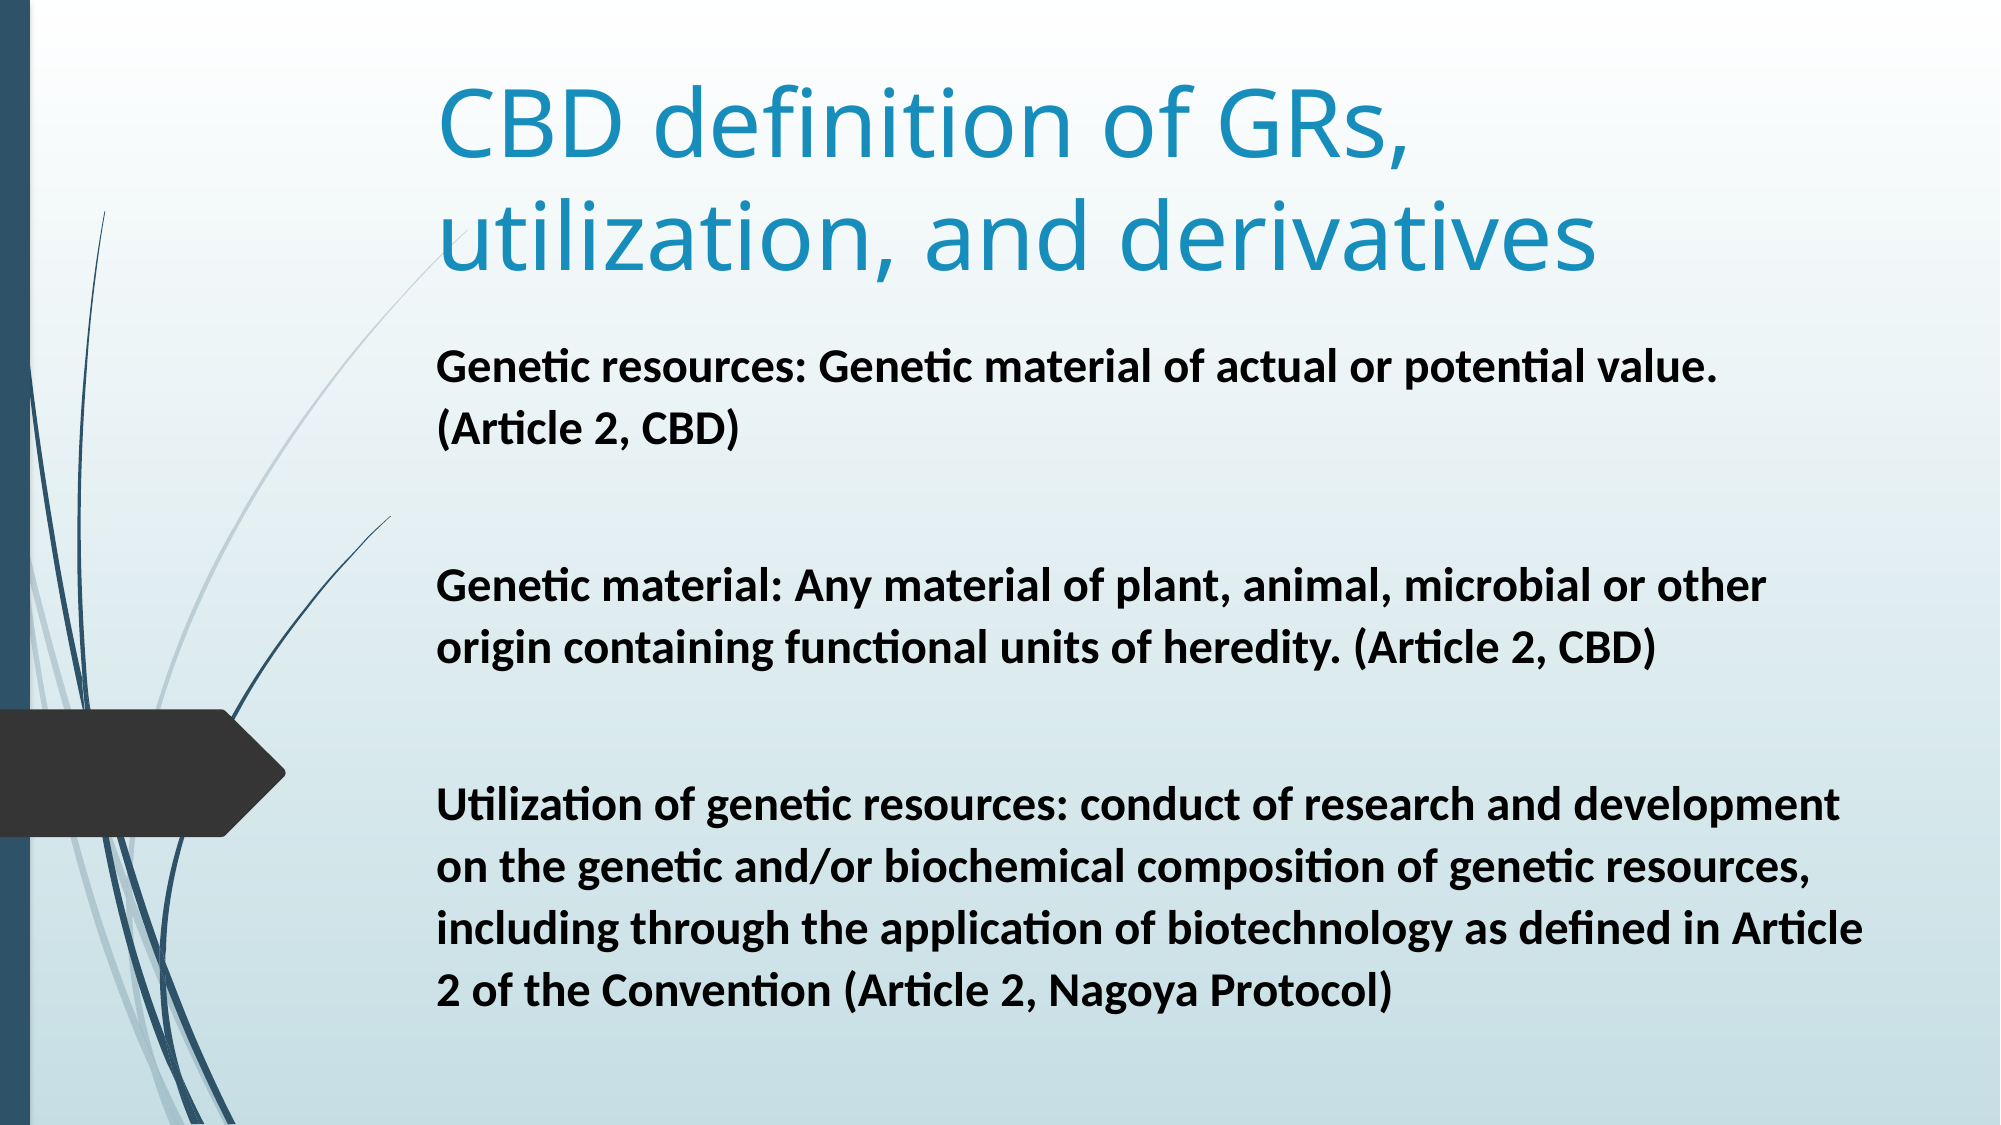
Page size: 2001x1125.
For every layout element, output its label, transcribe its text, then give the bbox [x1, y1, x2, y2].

title CBD definition of GRs, utilization, and derivatives [421, 53, 1884, 297]
subtitle Genetic resources: Genetic material of actual or potential value. (Article 2, CBD) Genetic material: Any material of plant, animal, microbial or other origin containing functional units of heredity. (Article 2, CBD) Utilization of genetic resources: conduct of research and development on the genetic and/or biochemical composition of genetic resources, including through the application of biotechnology as defined in Article 2 of the Convention (Article 2, Nagoya Protocol) [421, 322, 1884, 1078]
